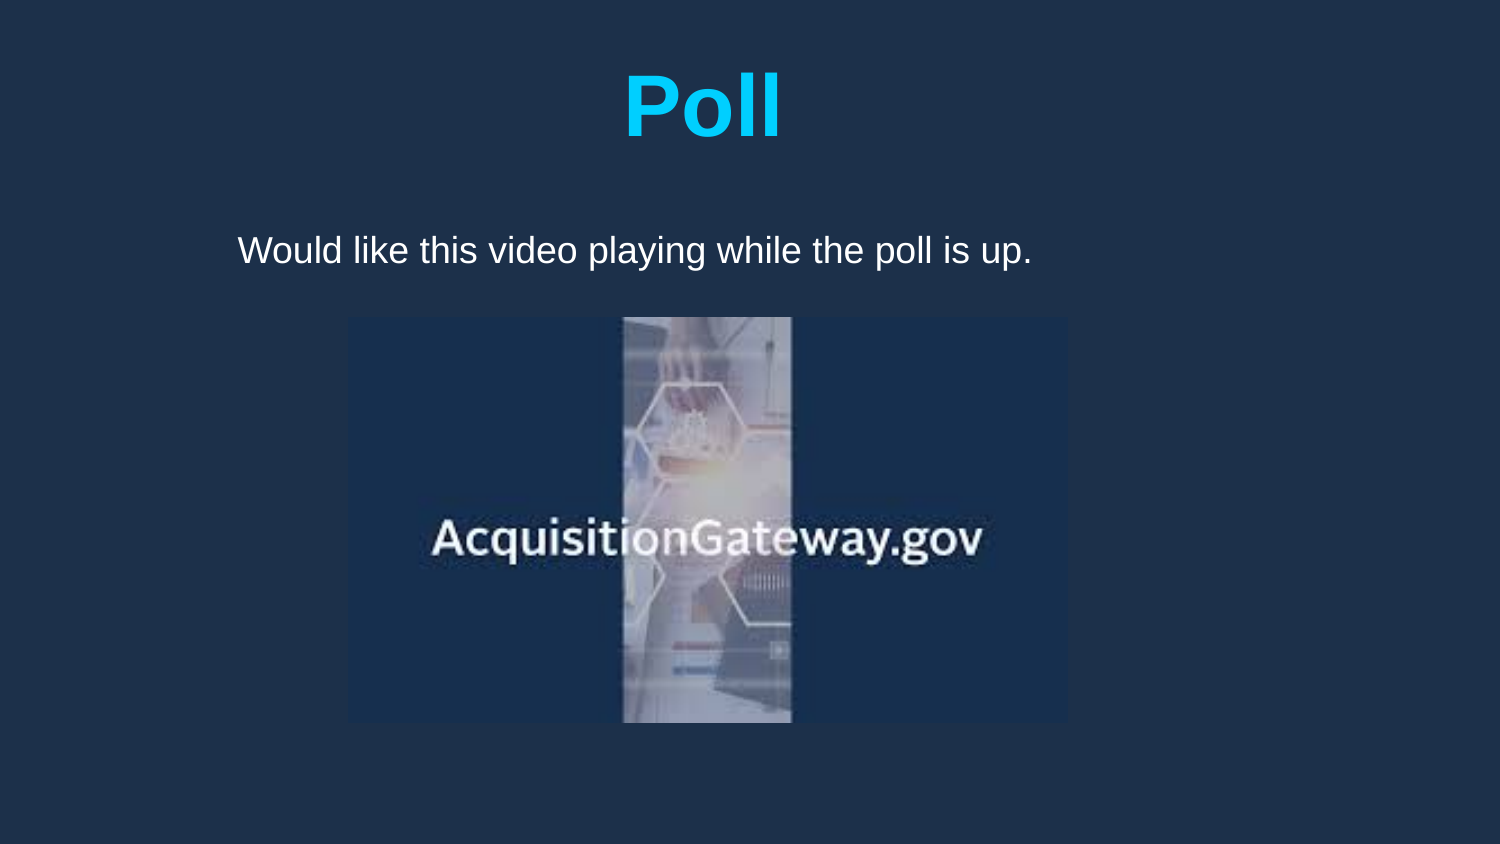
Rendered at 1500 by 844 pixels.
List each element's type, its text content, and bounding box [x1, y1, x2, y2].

text_box Poll [487, 33, 929, 210]
picture [347, 317, 1068, 723]
title Would like this video playing while the poll is up. [147, 210, 1409, 729]
